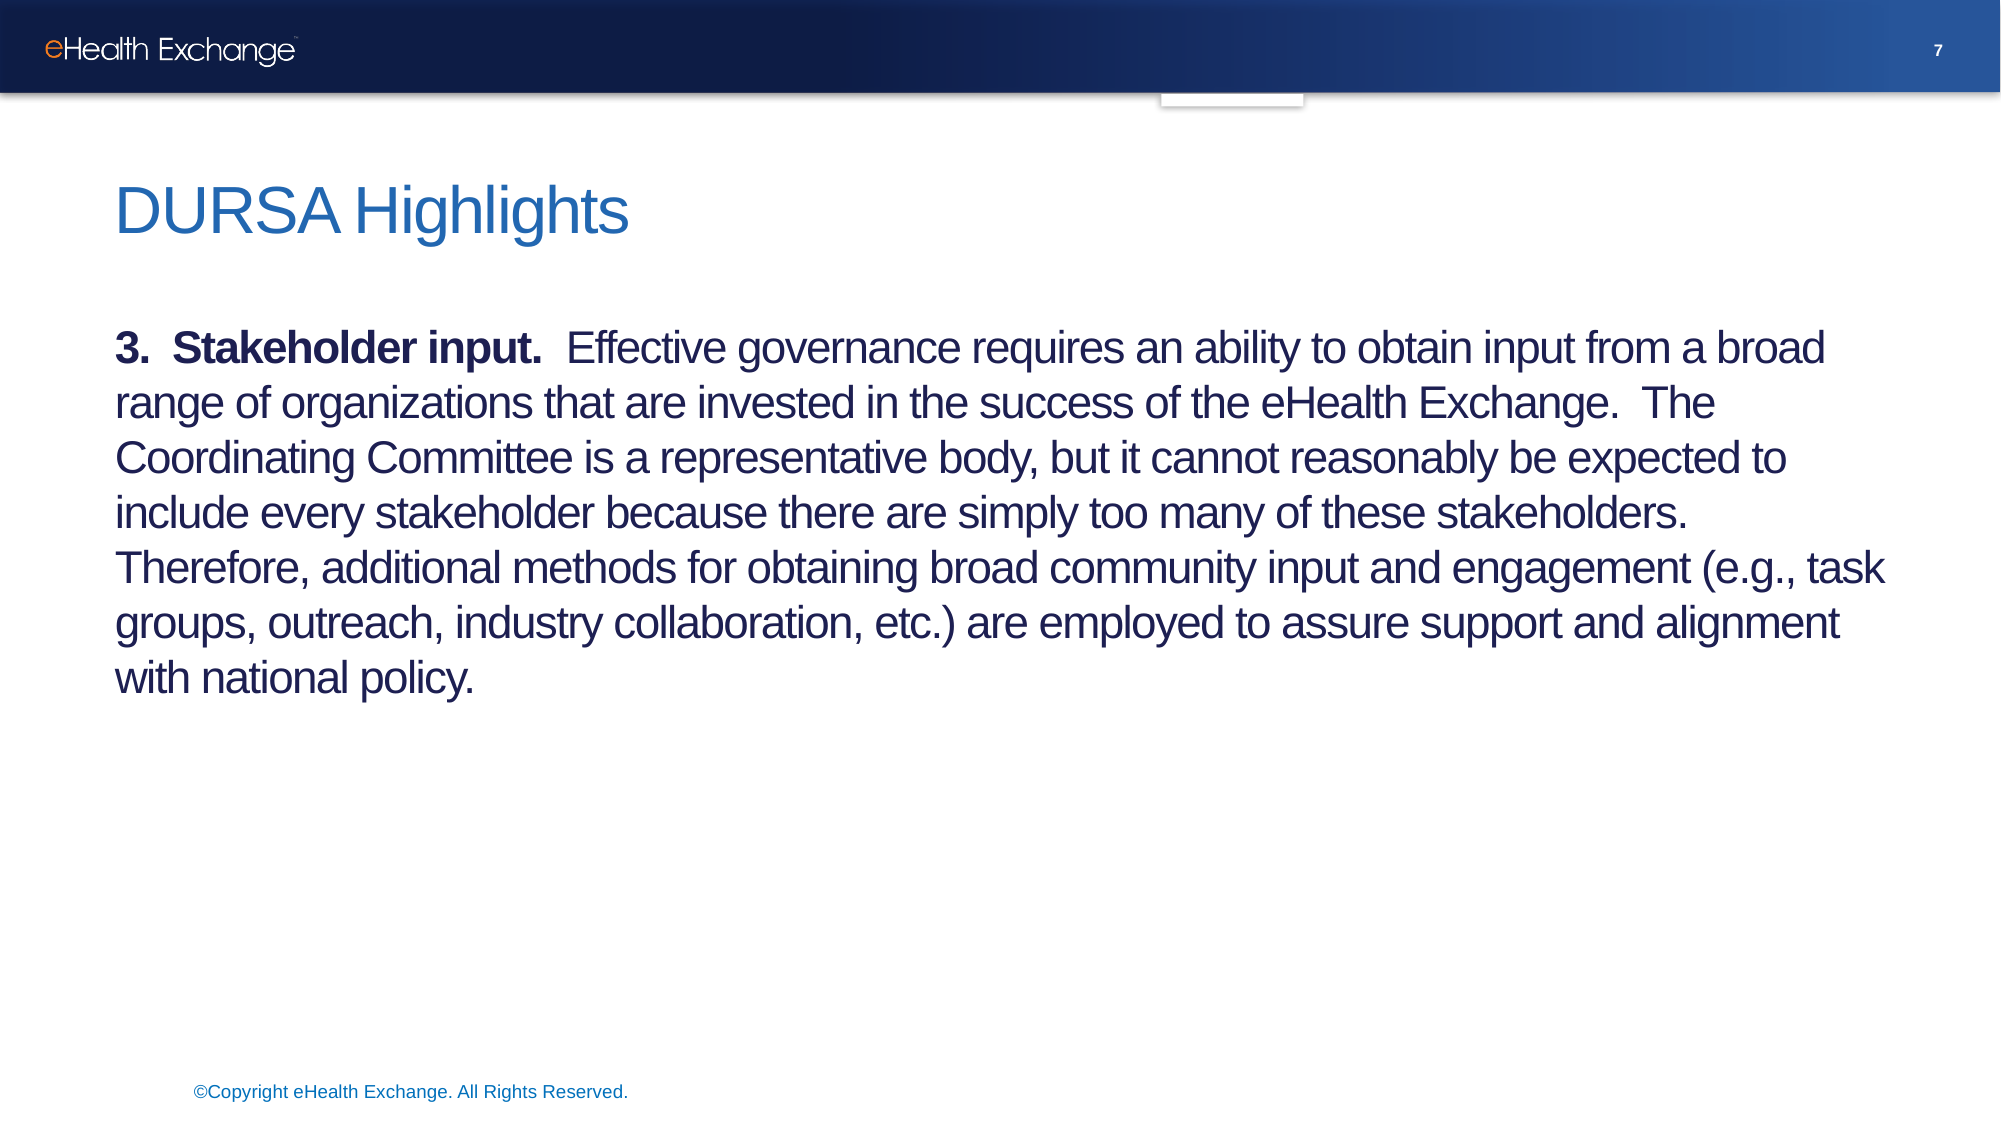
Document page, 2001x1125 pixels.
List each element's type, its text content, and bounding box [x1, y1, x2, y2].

footer ©Copyright eHealth Exchange. All Rights Reserved. [178, 1057, 978, 1125]
slide_number 7 [1891, 32, 1958, 93]
list 3. Stakeholder input. Effective governance requires an ability to obtain input from a broad range of organizations that are invested in the success of the eHealth Exchange. The Coordinating Committee is a representative body, but it cannot reasonably be expected to include every stakeholder because there are simply too many of these stakeholders. Therefore, additional methods for obtaining broad community input and engagement (e.g., task groups, outreach, industry collaboration, etc.) are employed to assure support and alignment with national policy. [99, 310, 1900, 1057]
picture [15, 21, 316, 82]
title DURSA Highlights [99, 159, 1900, 305]
